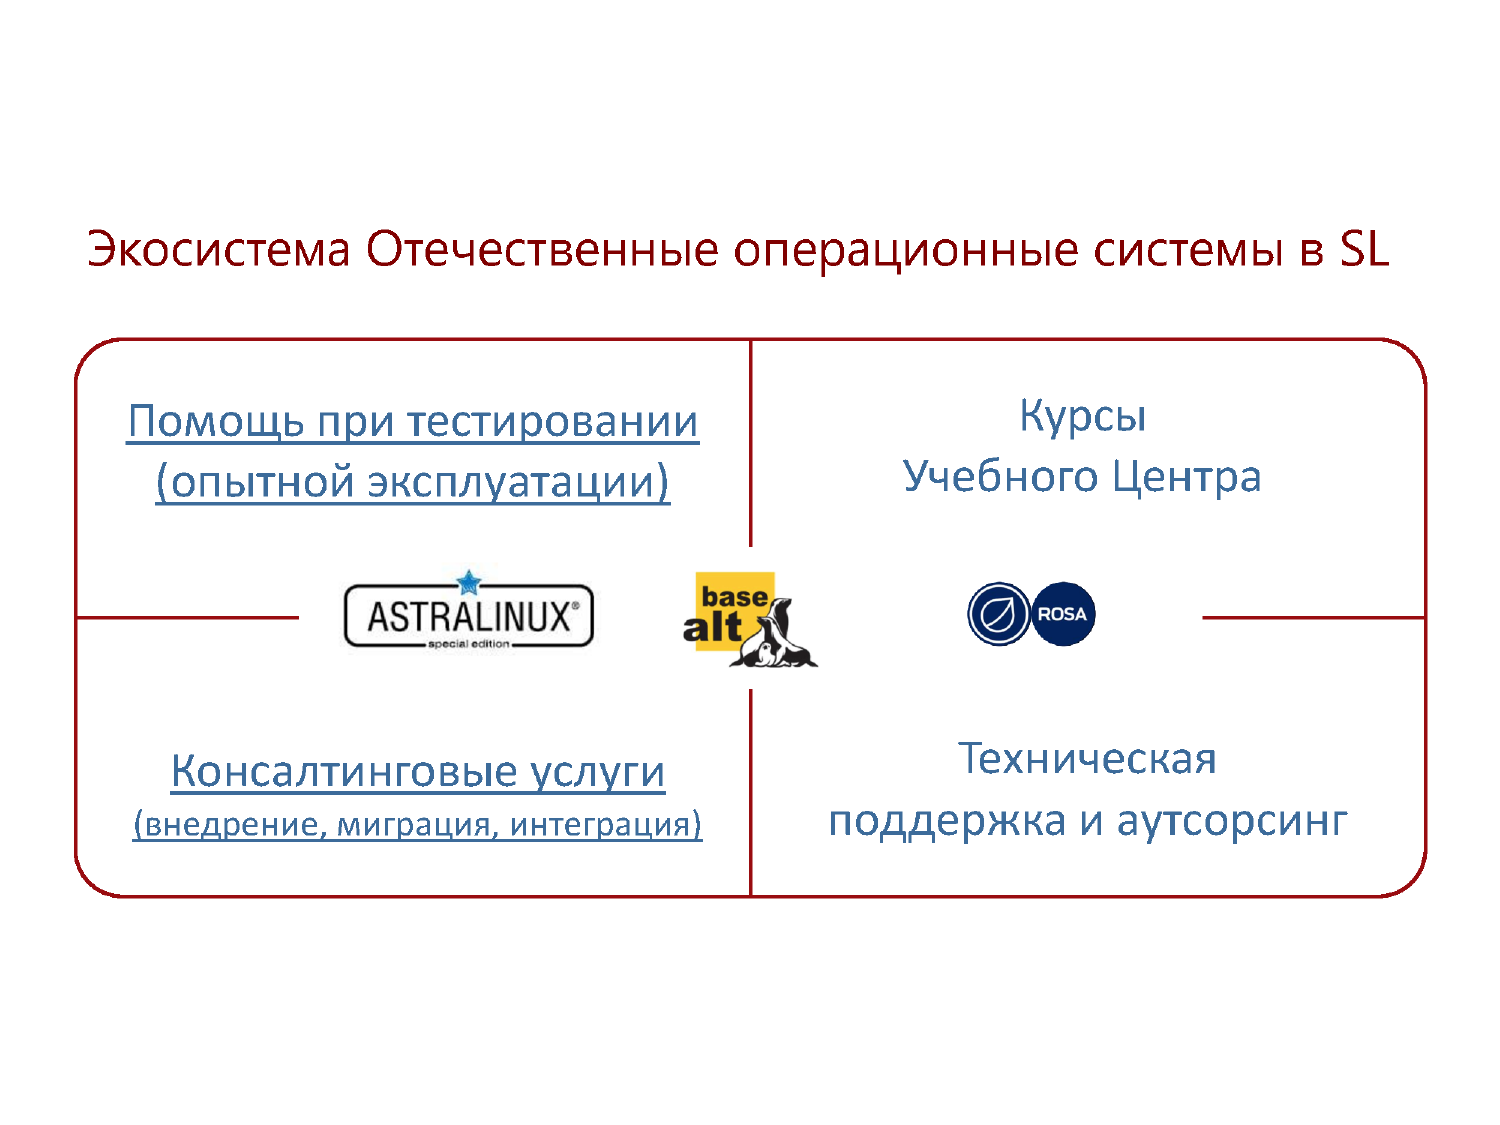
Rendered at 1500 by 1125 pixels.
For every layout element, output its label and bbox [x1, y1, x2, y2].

picture [0, 141, 1500, 987]
